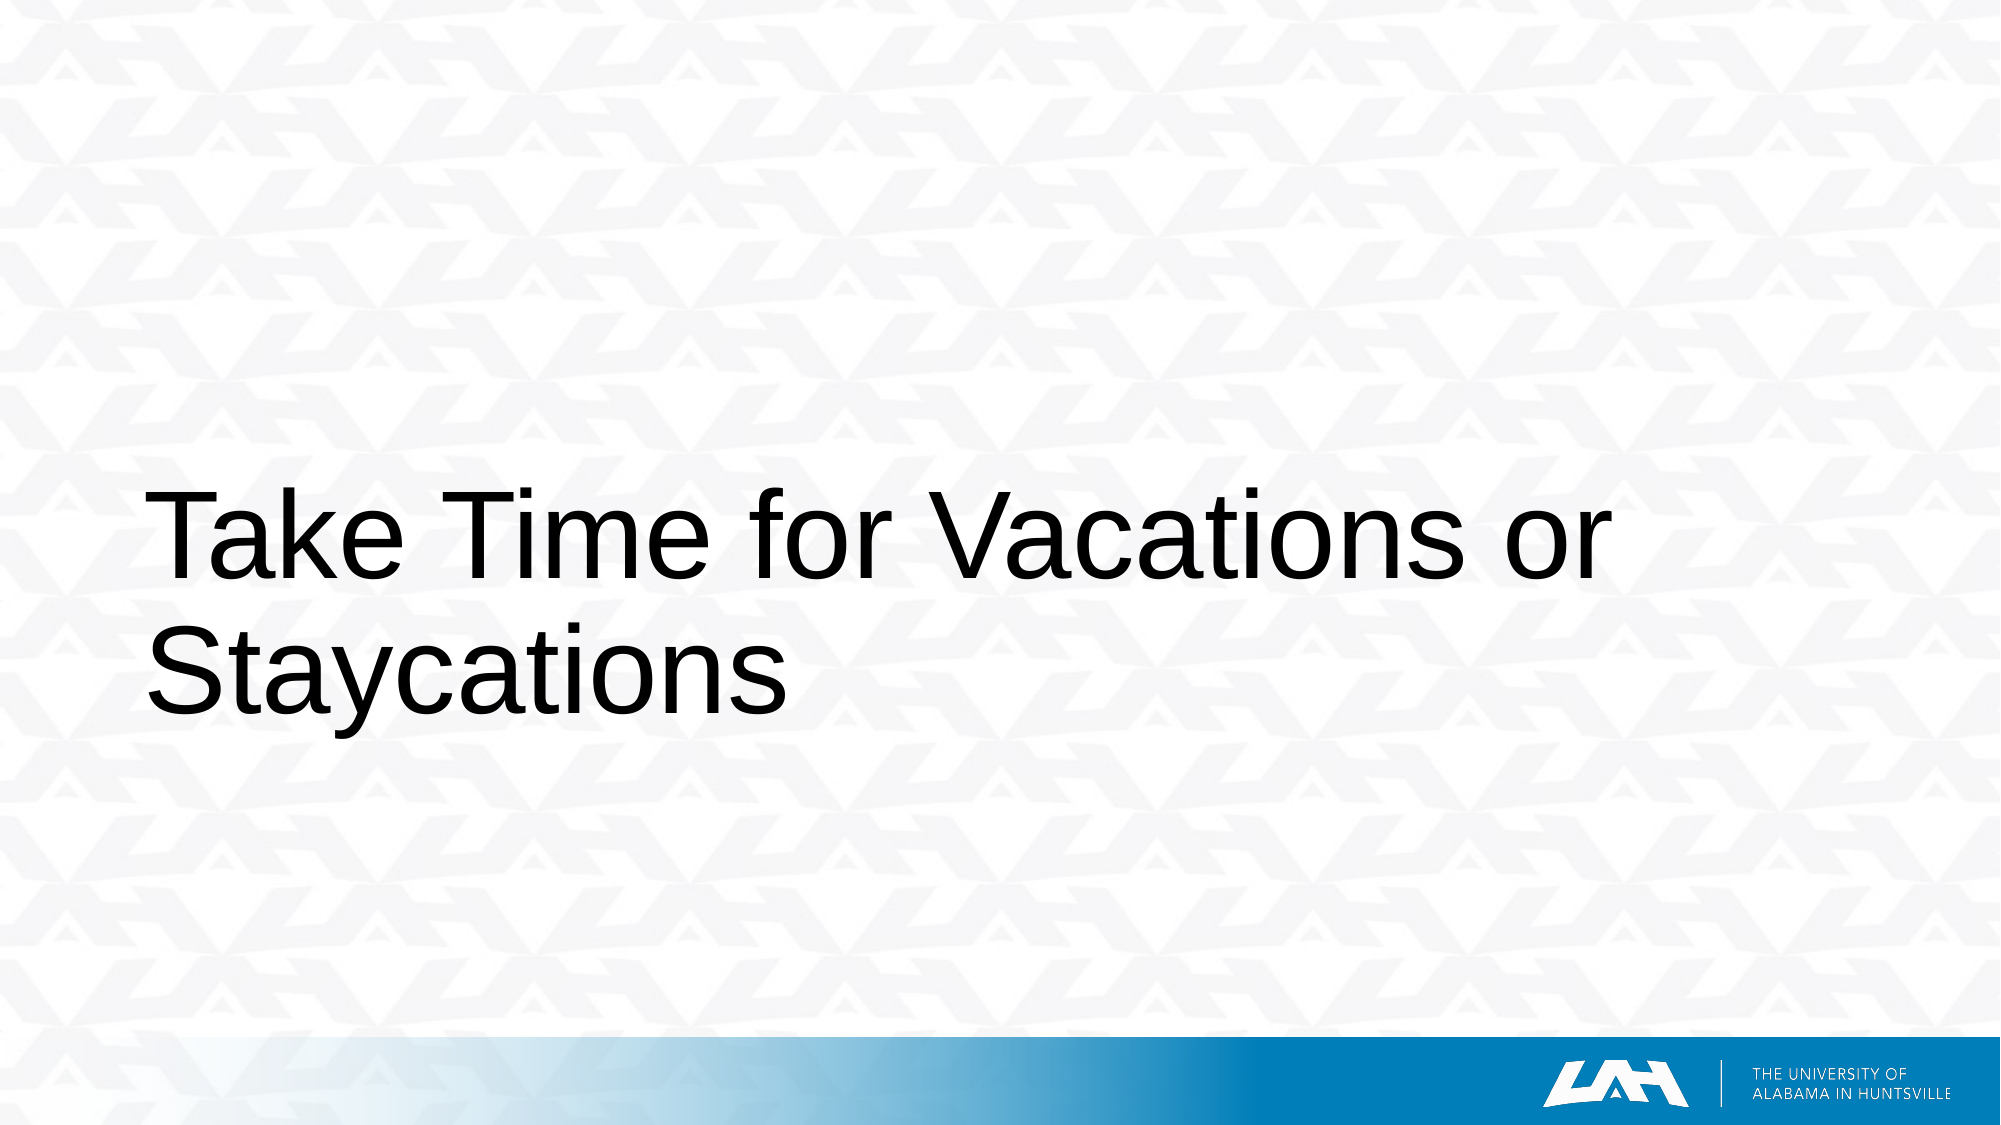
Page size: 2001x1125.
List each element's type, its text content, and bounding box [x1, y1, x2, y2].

picture [1545, 1061, 1687, 1106]
picture [0, 0, 2001, 1125]
title Take Time for Vacations or Staycations [136, 280, 1862, 749]
picture [1612, 1090, 1620, 1097]
